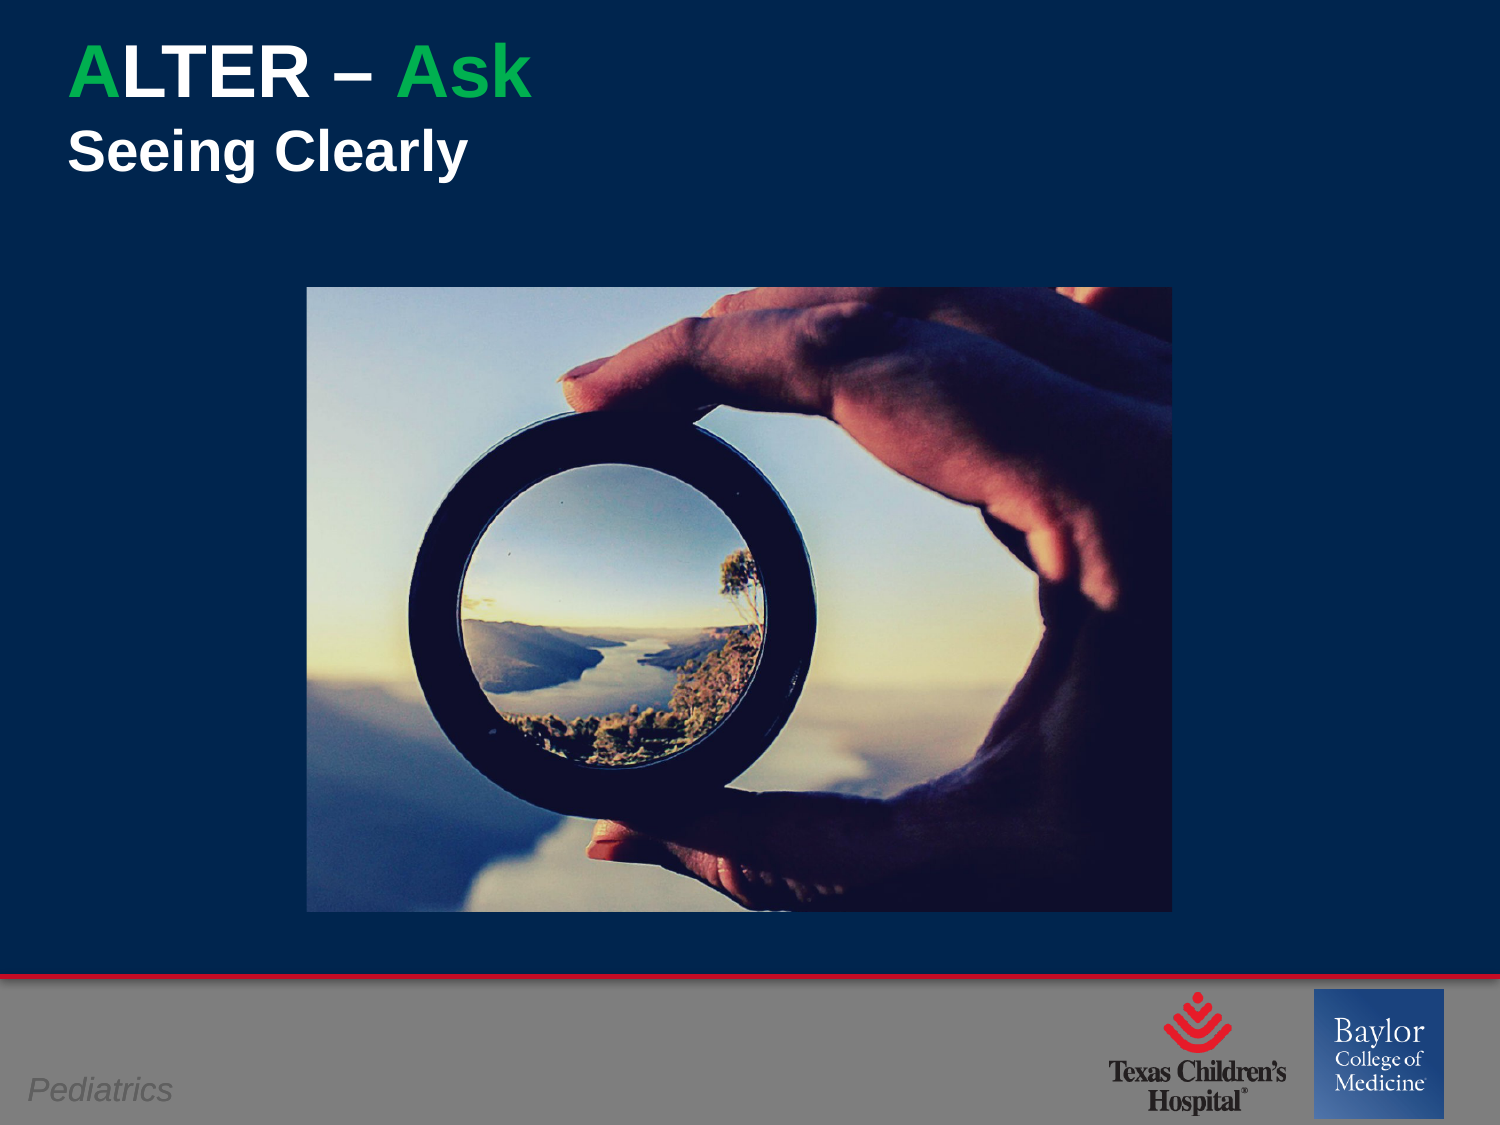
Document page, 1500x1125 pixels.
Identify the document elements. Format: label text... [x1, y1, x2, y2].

title ALTER – Ask Seeing Clearly [52, 19, 1427, 187]
picture [1314, 989, 1444, 1119]
picture [1109, 992, 1286, 1116]
picture [306, 287, 1173, 913]
